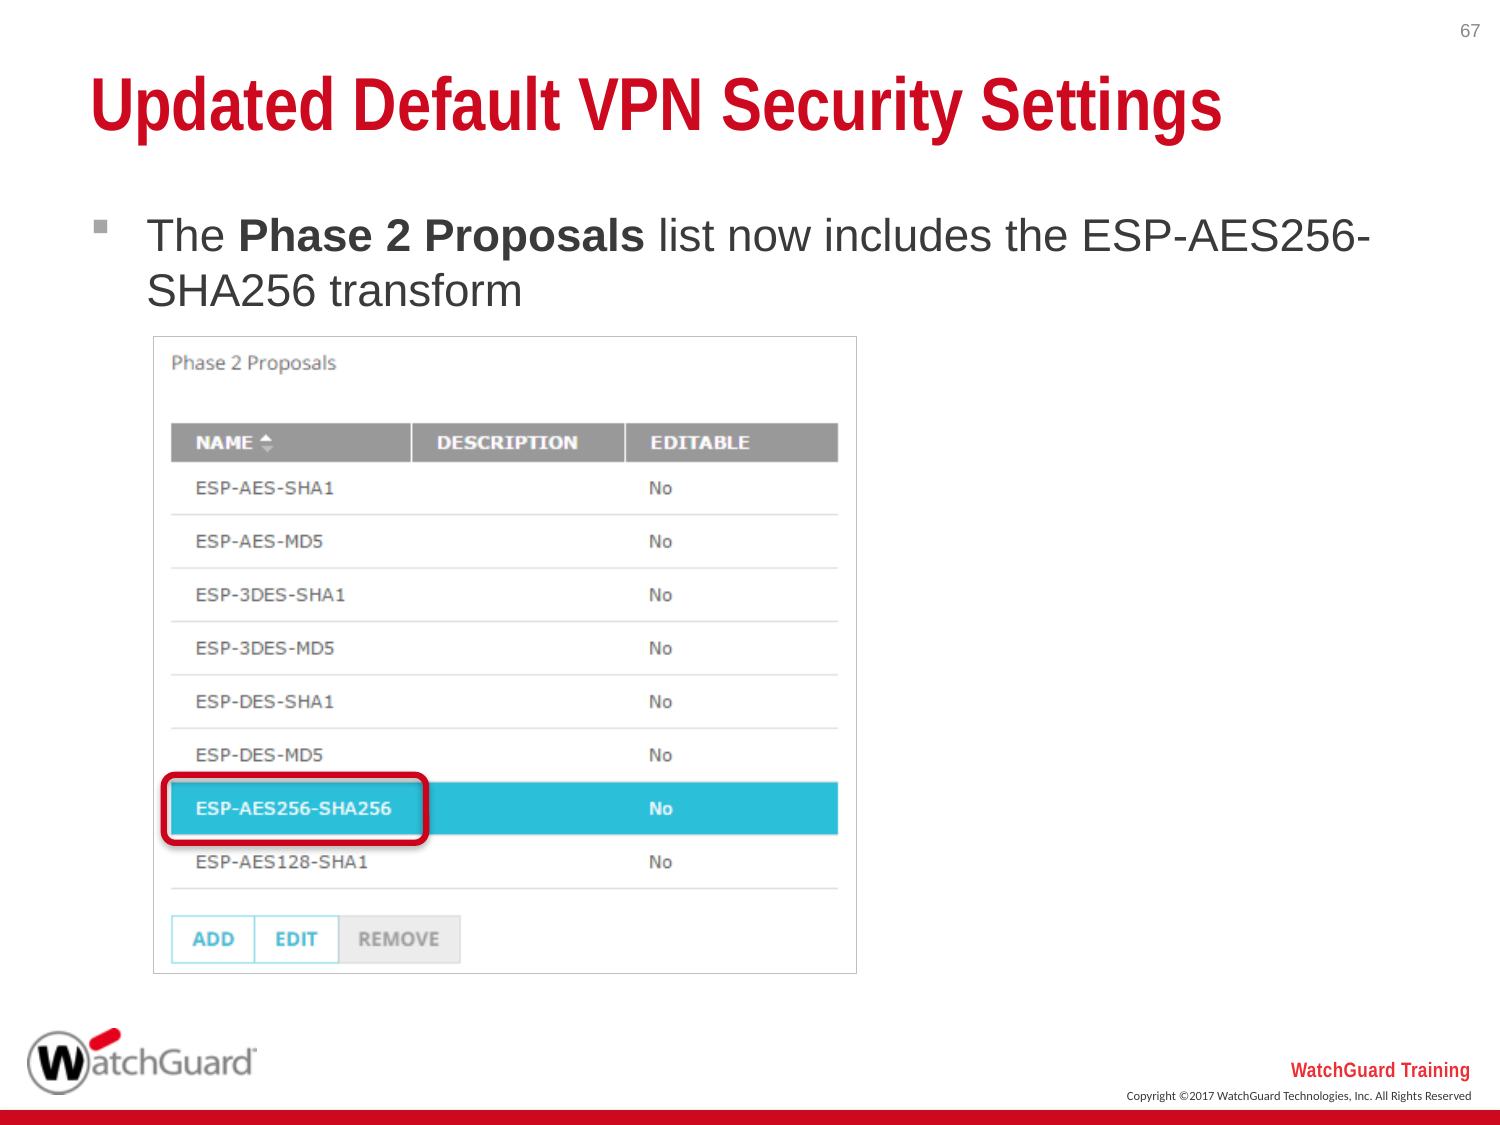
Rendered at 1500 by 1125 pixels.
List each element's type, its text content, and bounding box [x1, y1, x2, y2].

picture [153, 336, 857, 974]
slide_number 67 [1398, 3, 1497, 57]
picture [27, 1028, 257, 1095]
title Updated Default VPN Security Settings [75, 45, 1425, 156]
list The Phase 2 Proposals list now includes the ESP-AES256-SHA256 transform [75, 198, 1425, 1005]
